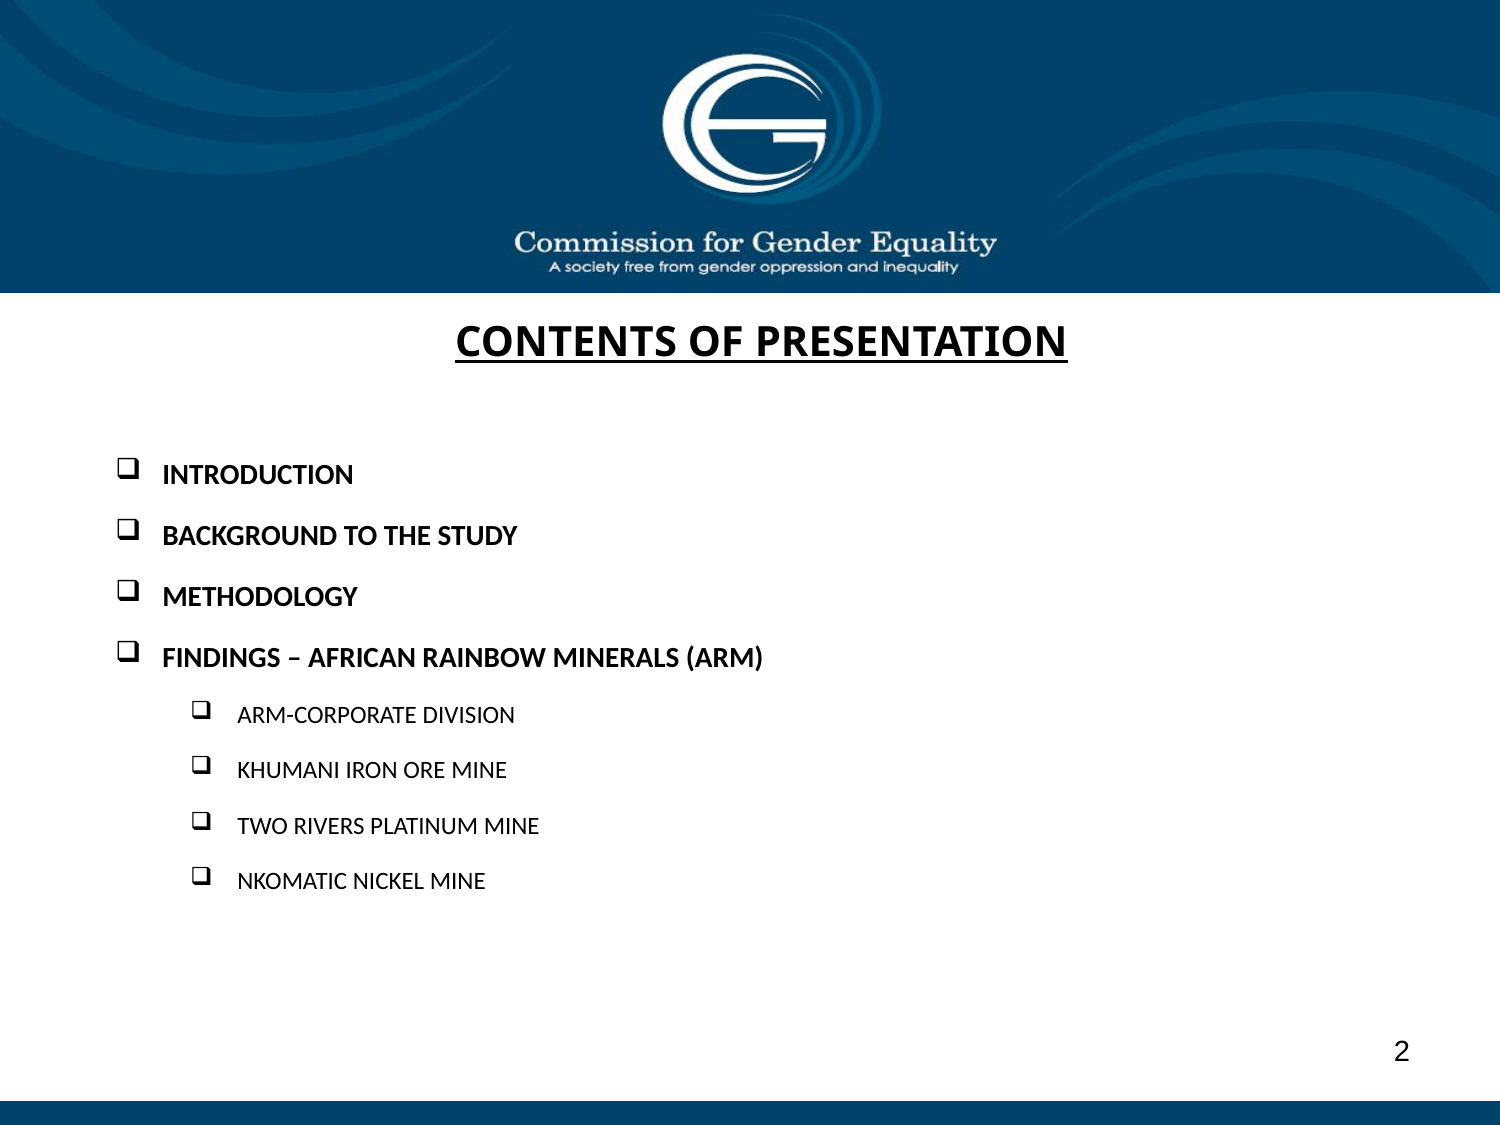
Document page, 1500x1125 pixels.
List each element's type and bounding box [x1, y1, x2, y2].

text_box [0, 0, 1500, 1125]
